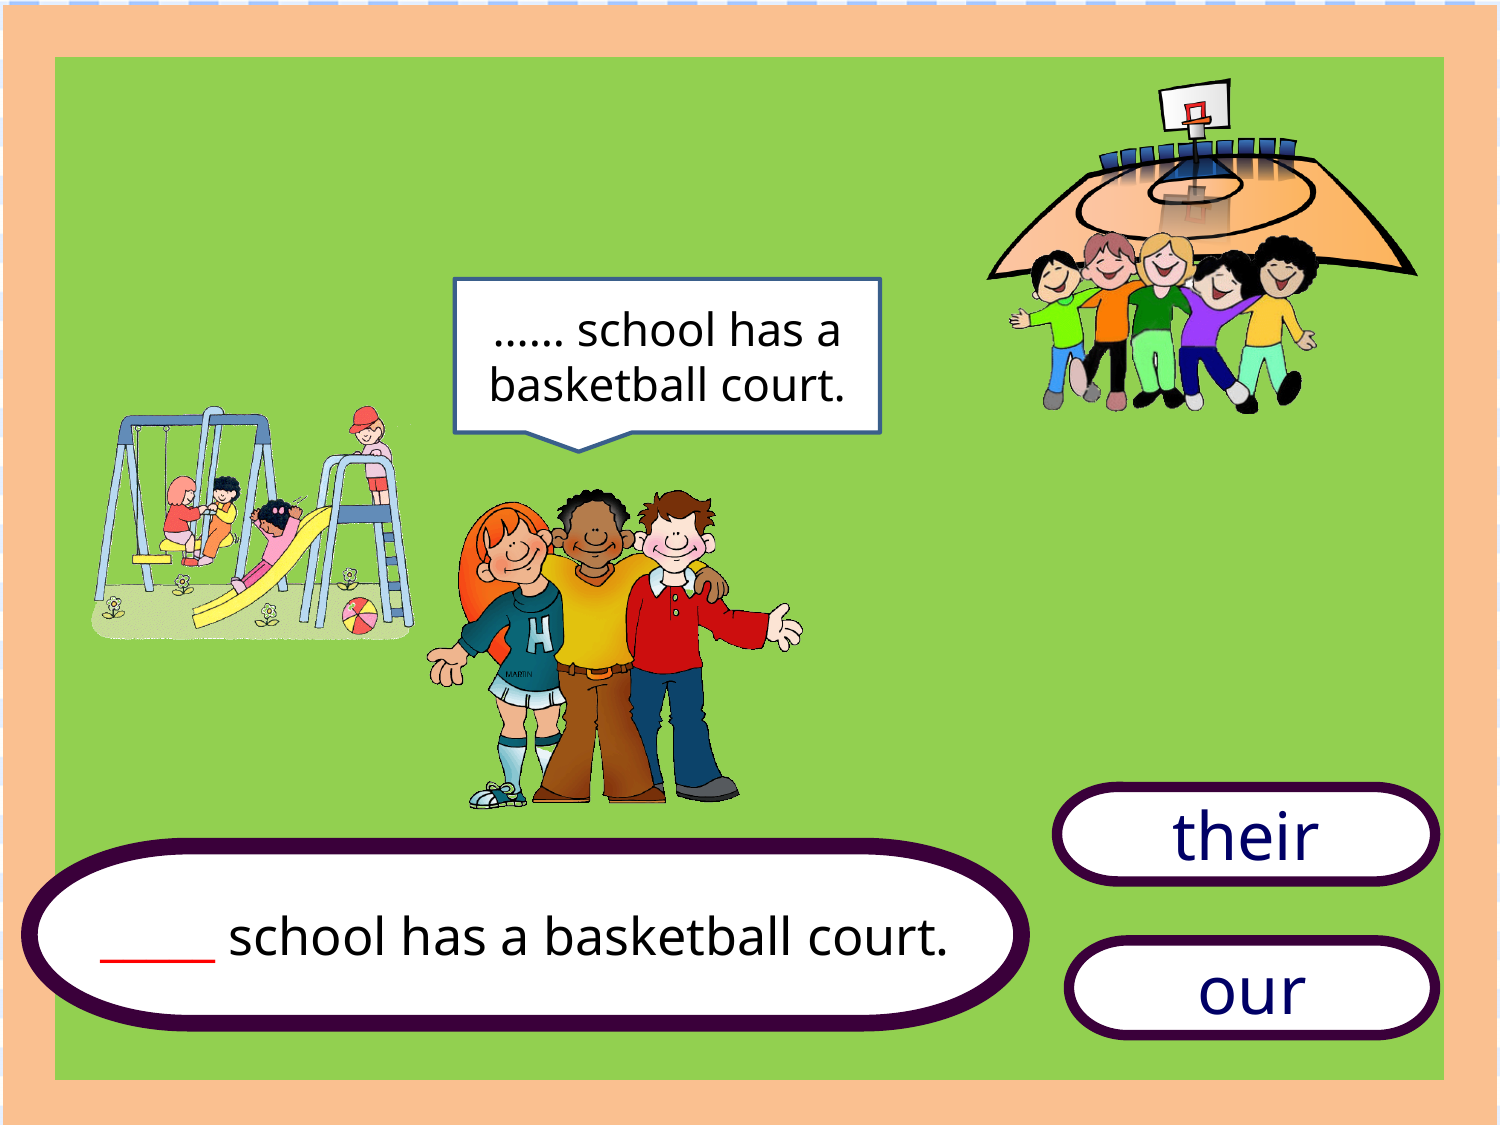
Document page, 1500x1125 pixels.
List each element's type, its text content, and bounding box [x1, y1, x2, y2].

text_box our [1068, 940, 1436, 1036]
text_box their [1057, 786, 1436, 882]
text_box _____ school has a basketball court. [29, 846, 1022, 1024]
text_box …… school has a basketball court. [452, 276, 883, 454]
picture [0, 0, 1500, 1125]
text_box [29, 31, 1471, 1106]
